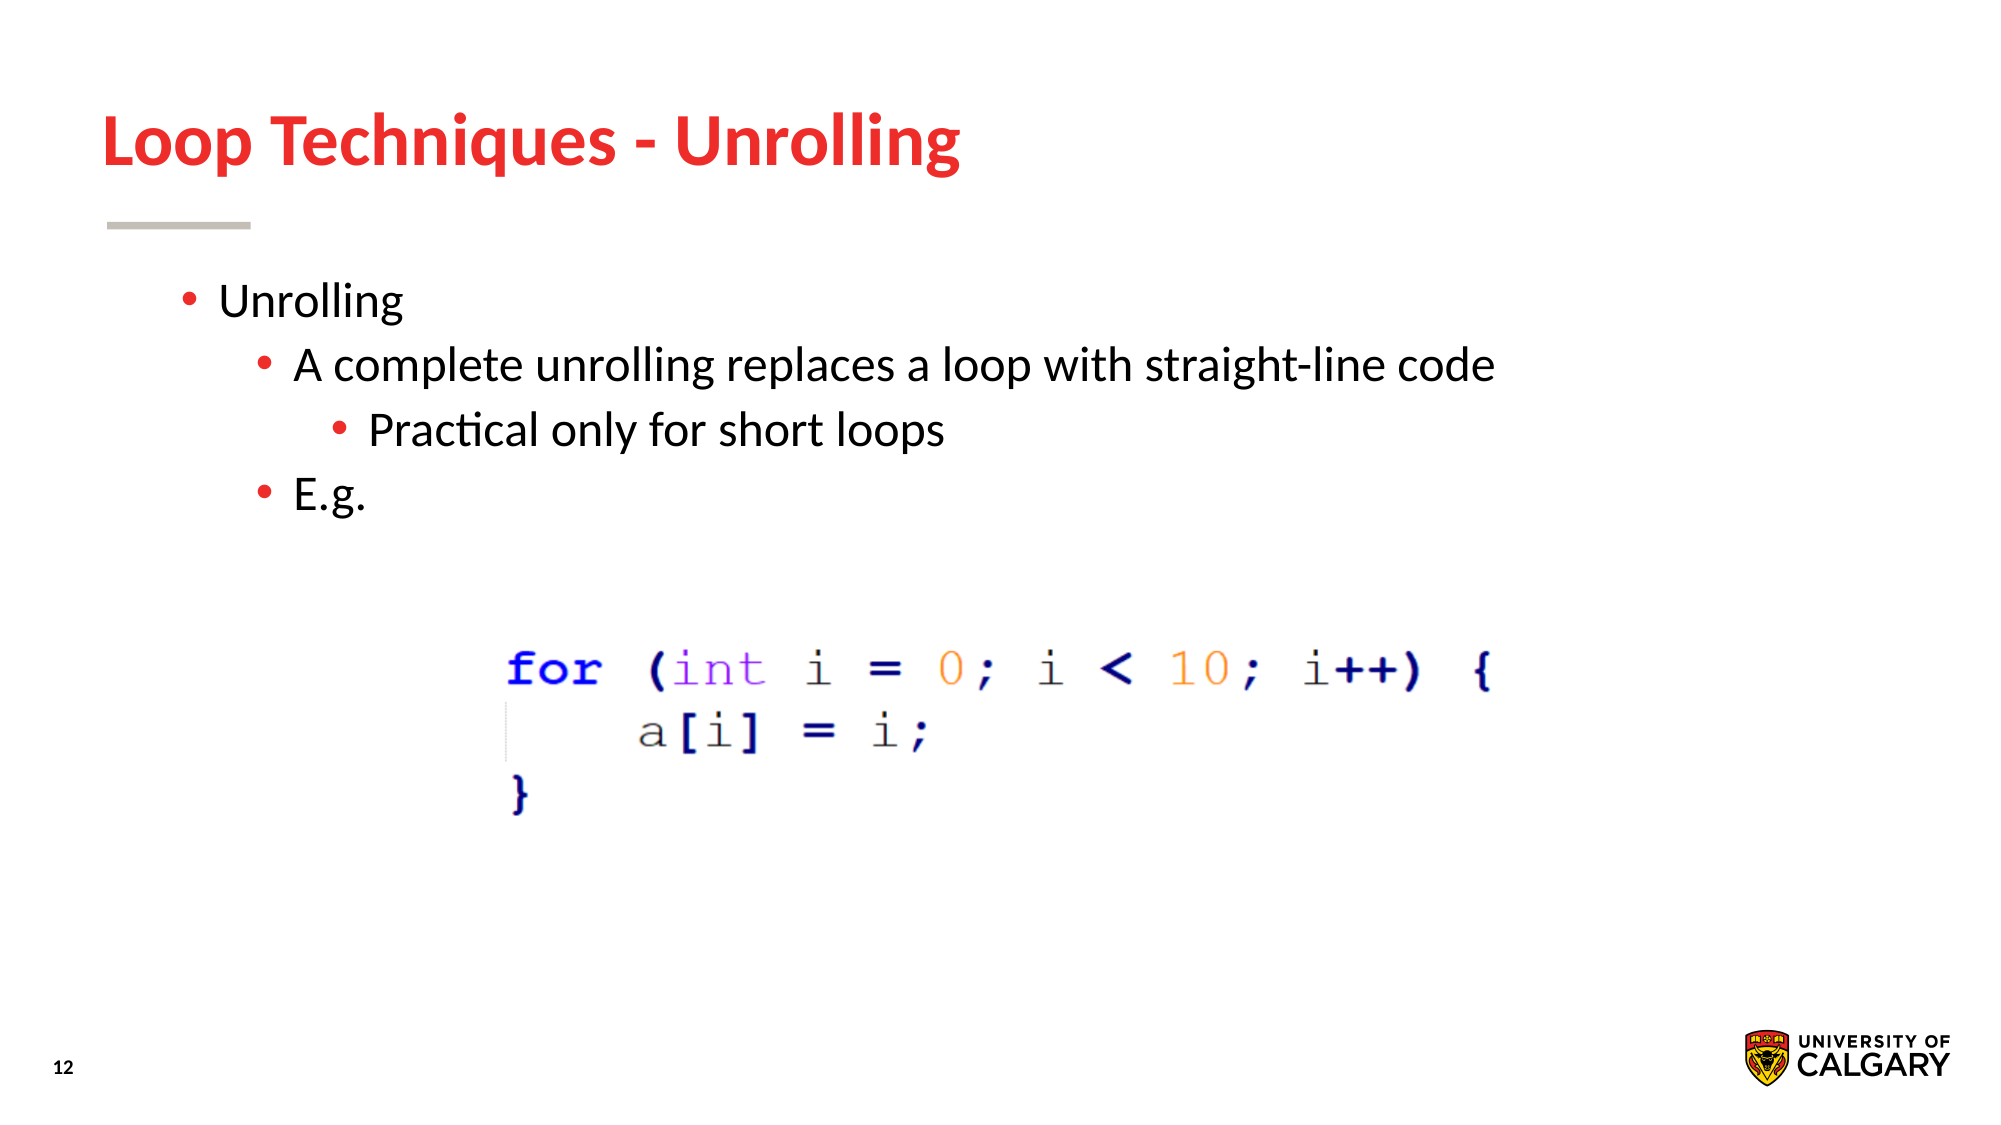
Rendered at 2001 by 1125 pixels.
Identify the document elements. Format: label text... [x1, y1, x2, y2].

title Loop Techniques - Unrolling [87, 60, 1774, 222]
list Unrolling A complete unrolling replaces a loop with straight-line code Practical only for short loops E.g. [91, 266, 1774, 981]
picture [1722, 1012, 1973, 1099]
picture [496, 635, 1504, 827]
